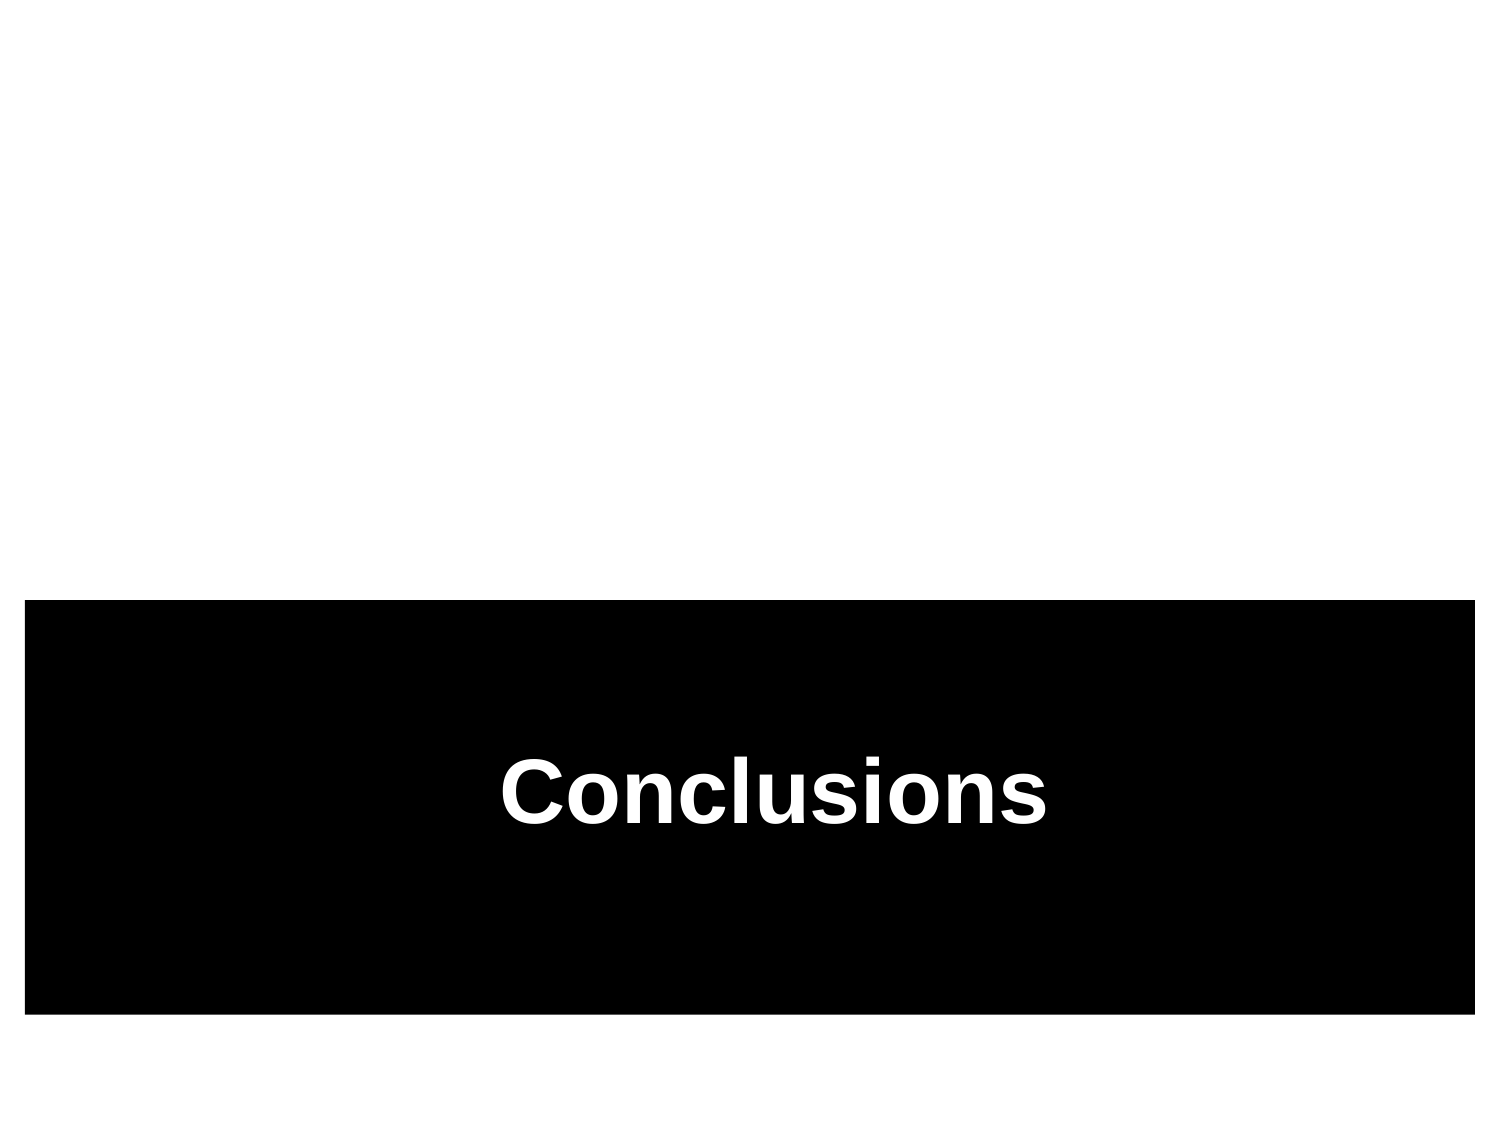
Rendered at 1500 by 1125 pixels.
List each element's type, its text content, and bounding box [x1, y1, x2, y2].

list Conclusions [24, 599, 1476, 1015]
